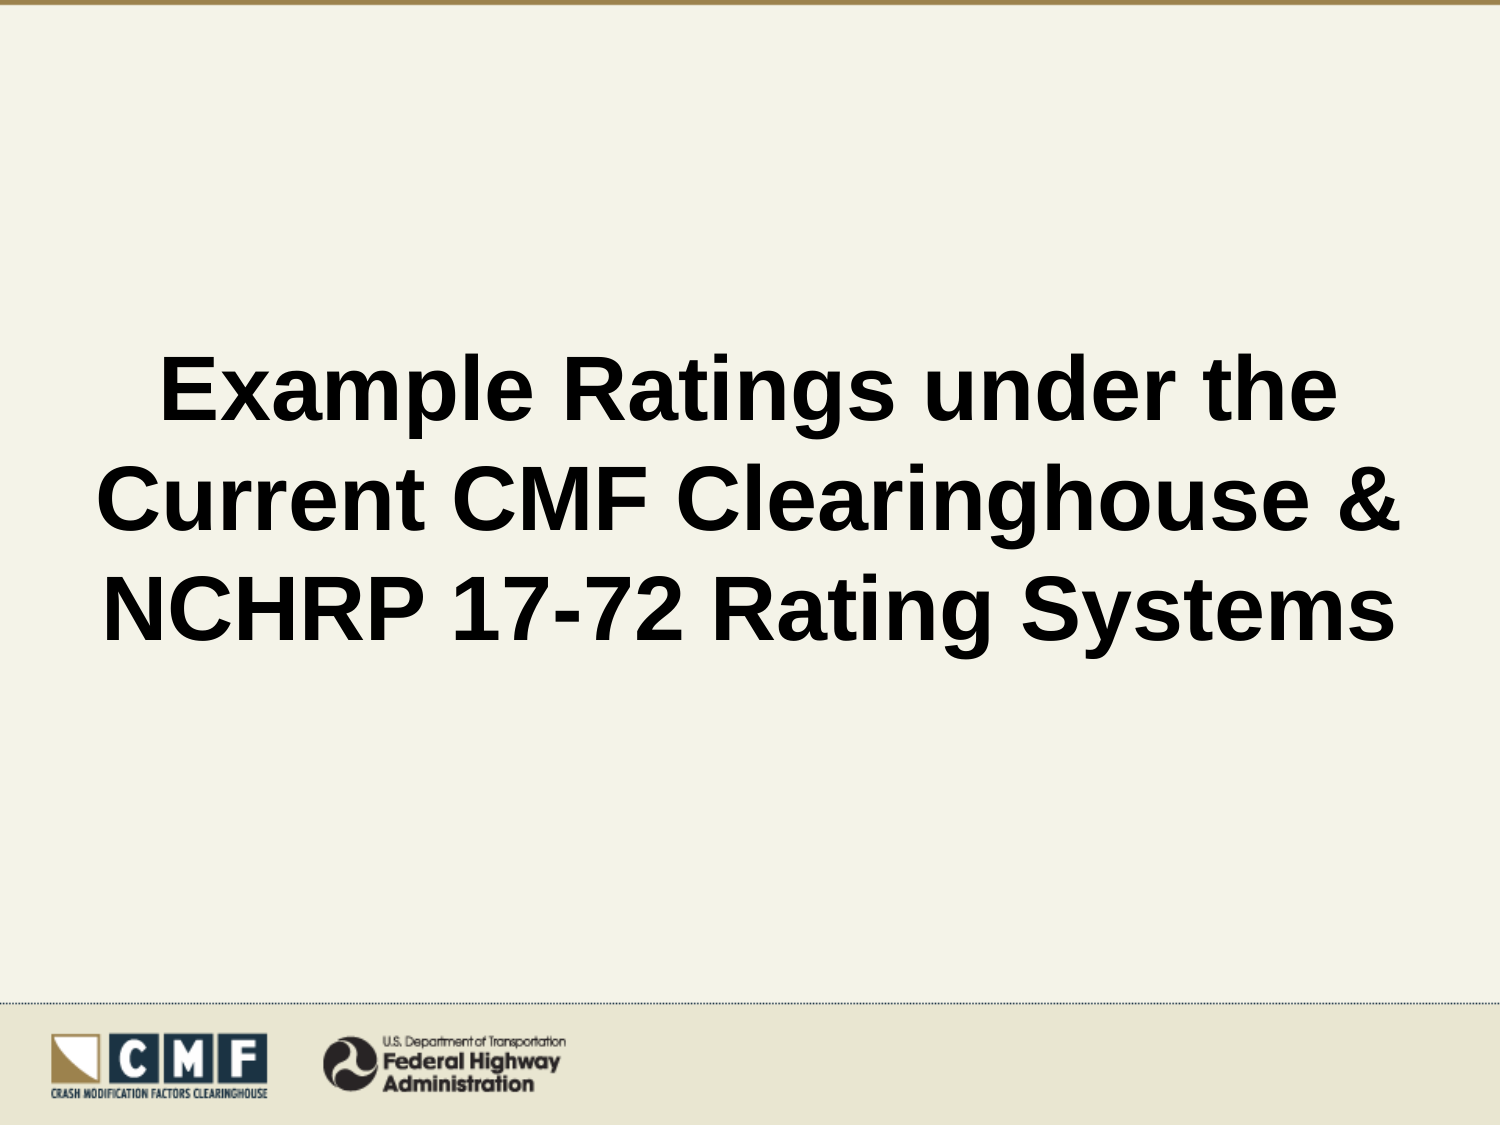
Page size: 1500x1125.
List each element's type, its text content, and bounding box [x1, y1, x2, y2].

title Example Ratings under the Current CMF Clearinghouse & NCHRP 17-72 Rating Systems [75, 399, 1425, 588]
picture [0, 0, 1500, 1125]
